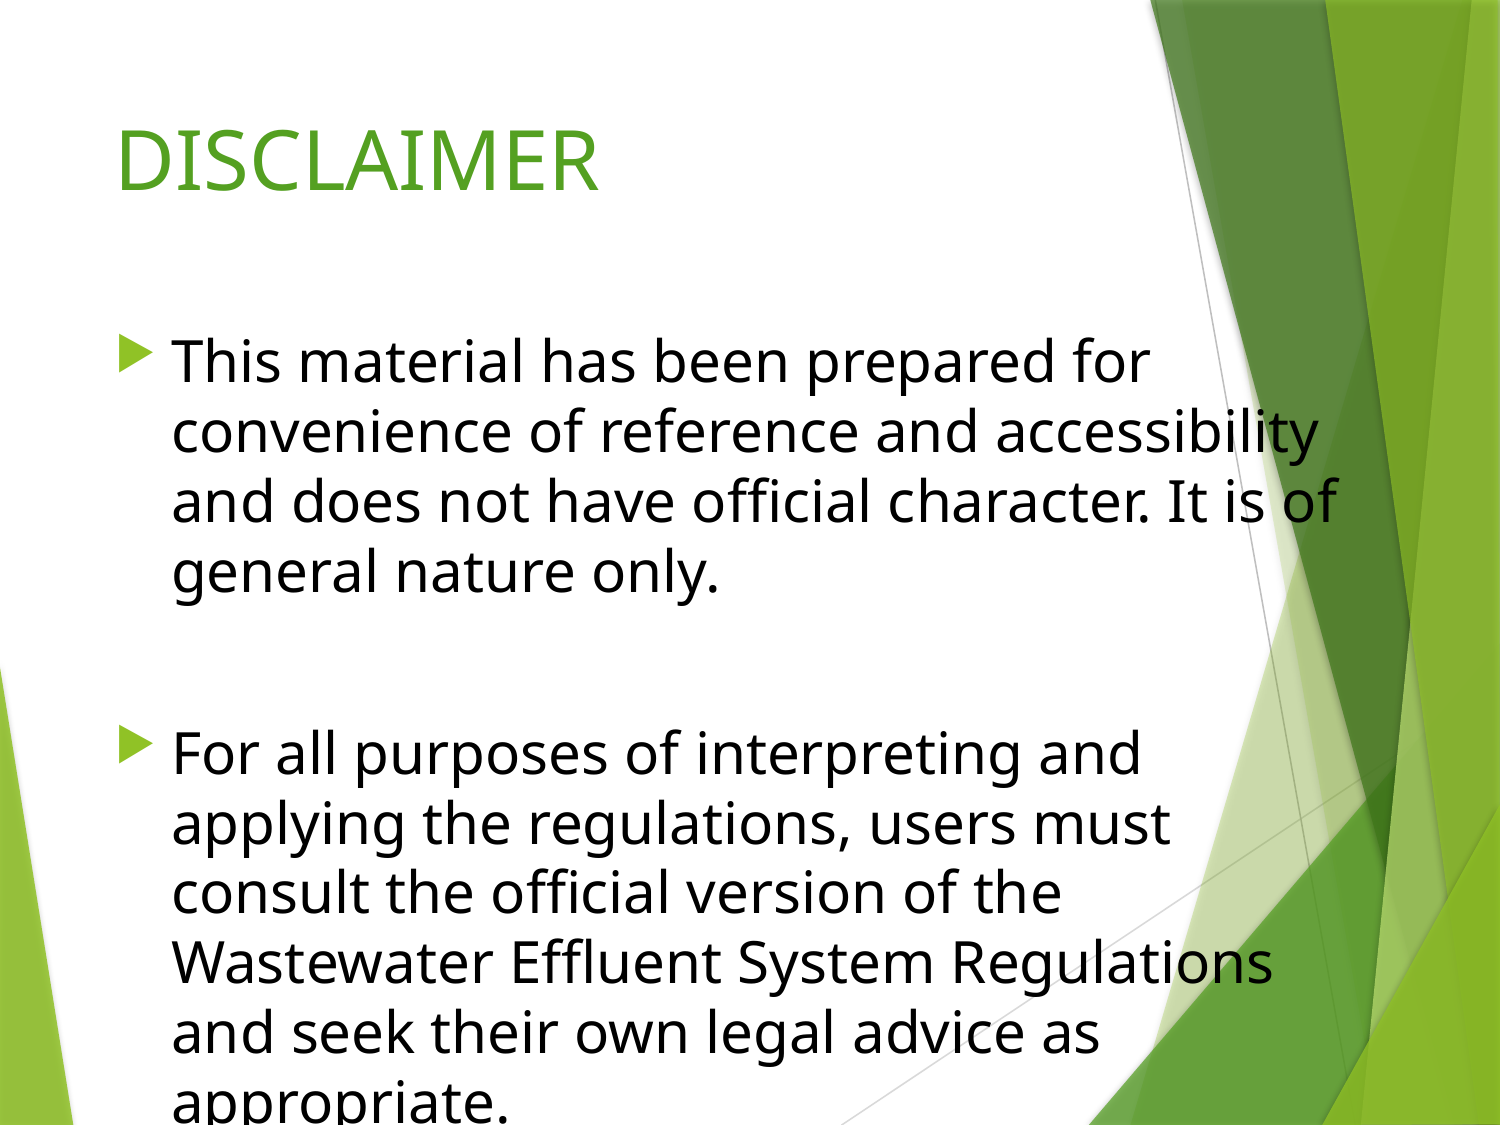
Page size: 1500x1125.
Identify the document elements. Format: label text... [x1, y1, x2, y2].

title DISCLAIMER [99, 99, 1142, 316]
list This material has been prepared for convenience of reference and accessibility and does not have official character. It is of general nature only. For all purposes of interpreting and applying the regulations, users must consult the official version of the Wastewater Effluent System Regulations and seek their own legal advice as appropriate. [99, 316, 1400, 1059]
